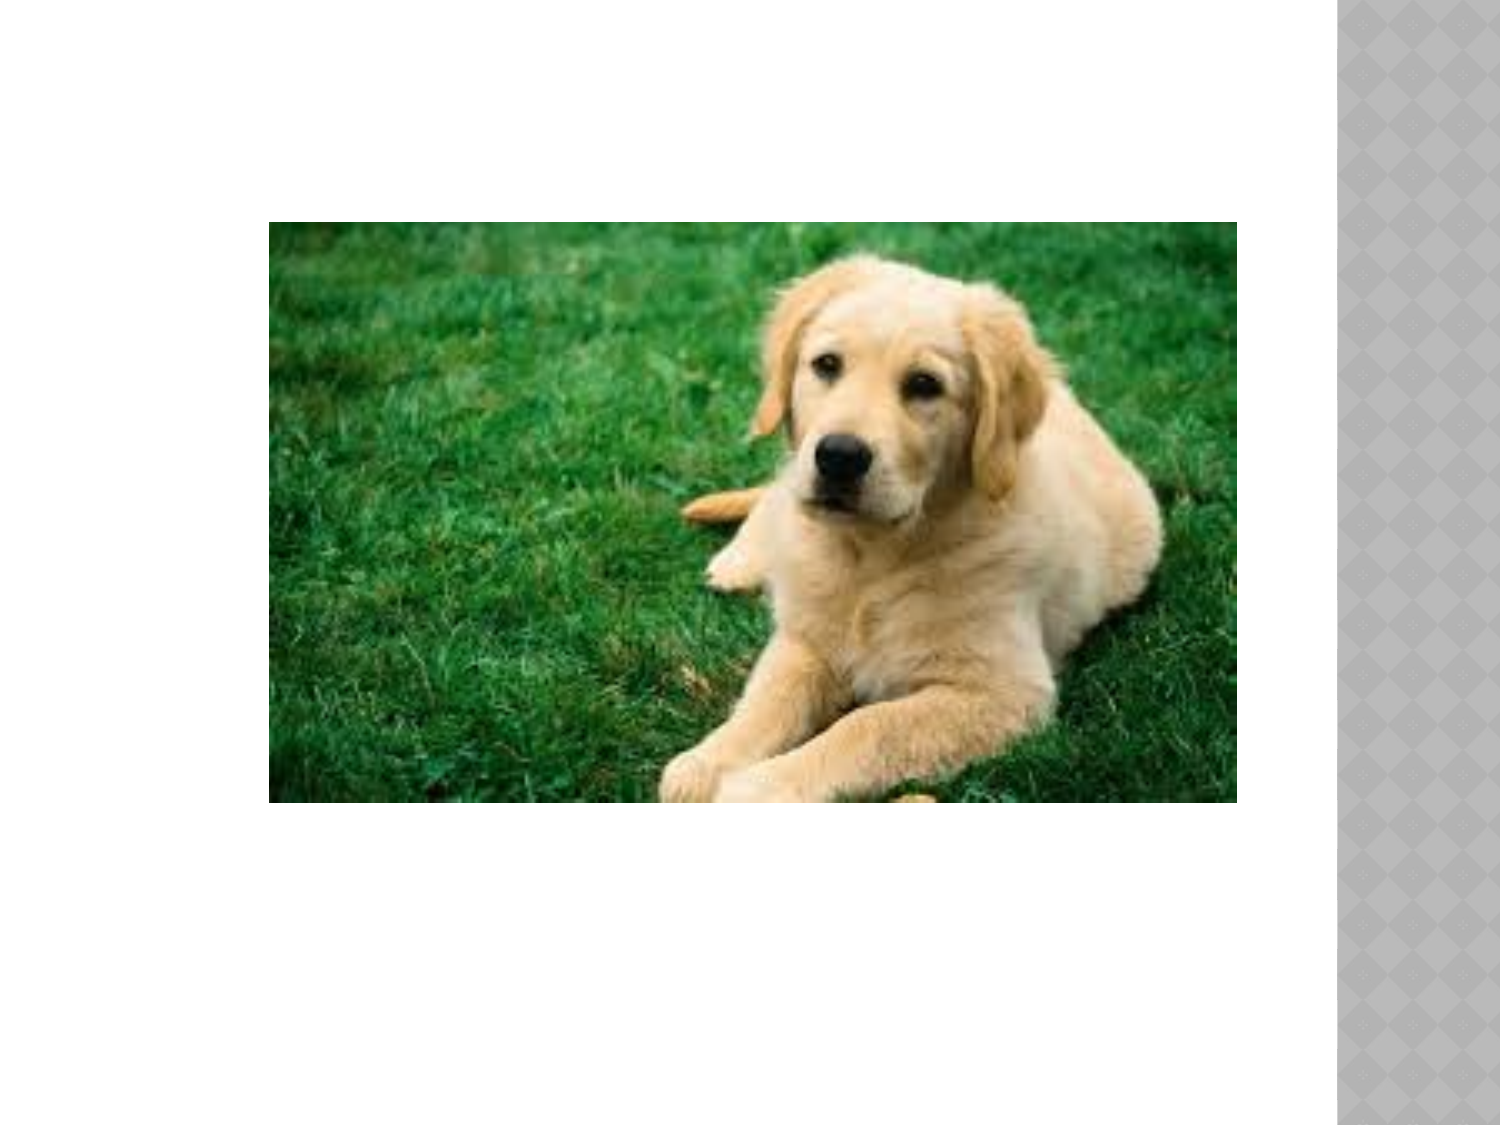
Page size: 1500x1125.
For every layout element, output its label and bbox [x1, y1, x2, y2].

list [269, 222, 1238, 804]
